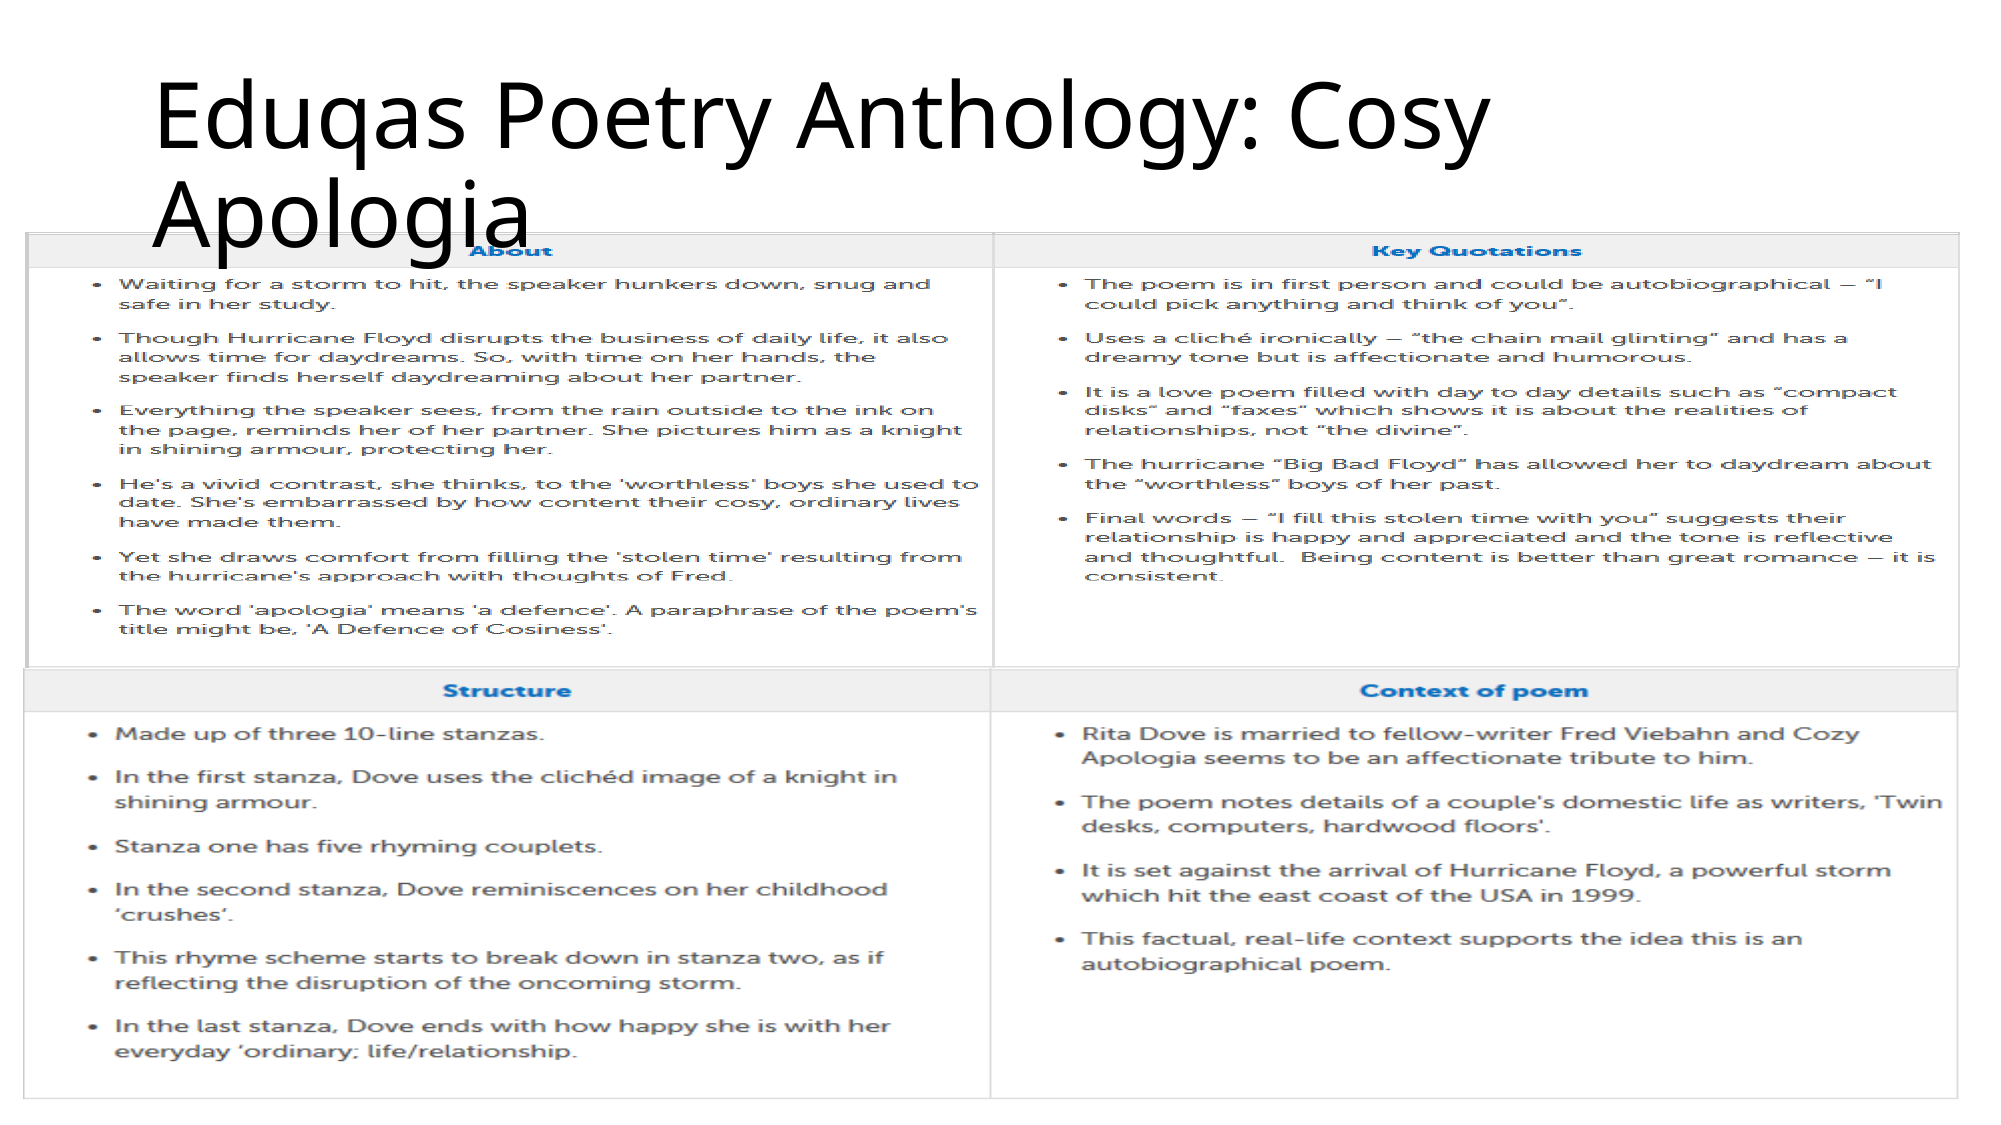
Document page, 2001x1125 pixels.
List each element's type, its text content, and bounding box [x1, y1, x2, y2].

title Eduqas Poetry Anthology: Cosy Apologia [137, 59, 1863, 231]
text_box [23, 231, 1967, 1103]
